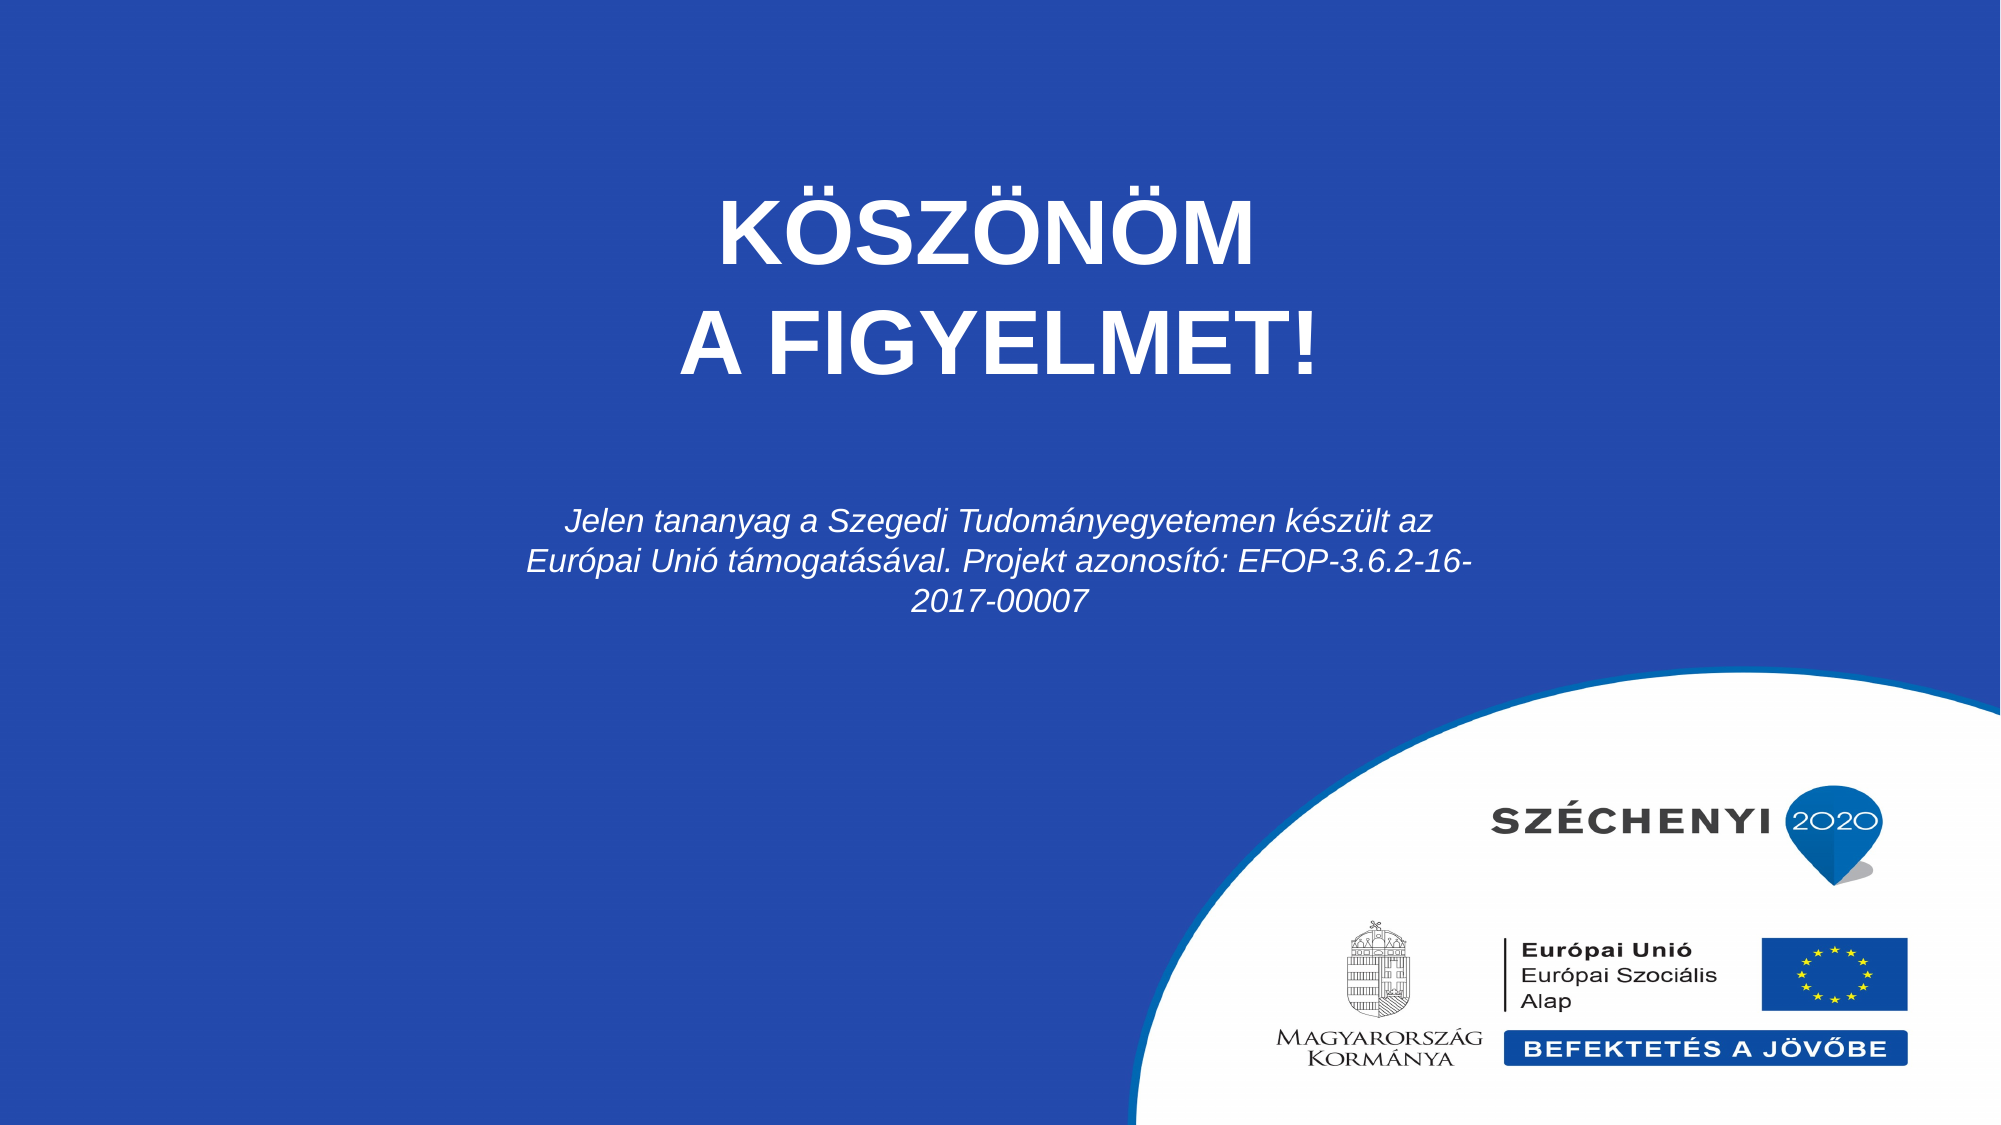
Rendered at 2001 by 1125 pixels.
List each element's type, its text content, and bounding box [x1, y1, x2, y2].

picture [0, 0, 2001, 1125]
title KÖSZÖNöm A FIGYELMET! [586, 165, 1414, 412]
text_box Jelen tananyag a Szegedi Tudományegyetemen készült az Európai Unió támogatásával. Projekt azonosító: EFOP-3.6.2-16-2017-00007 [500, 491, 1500, 627]
